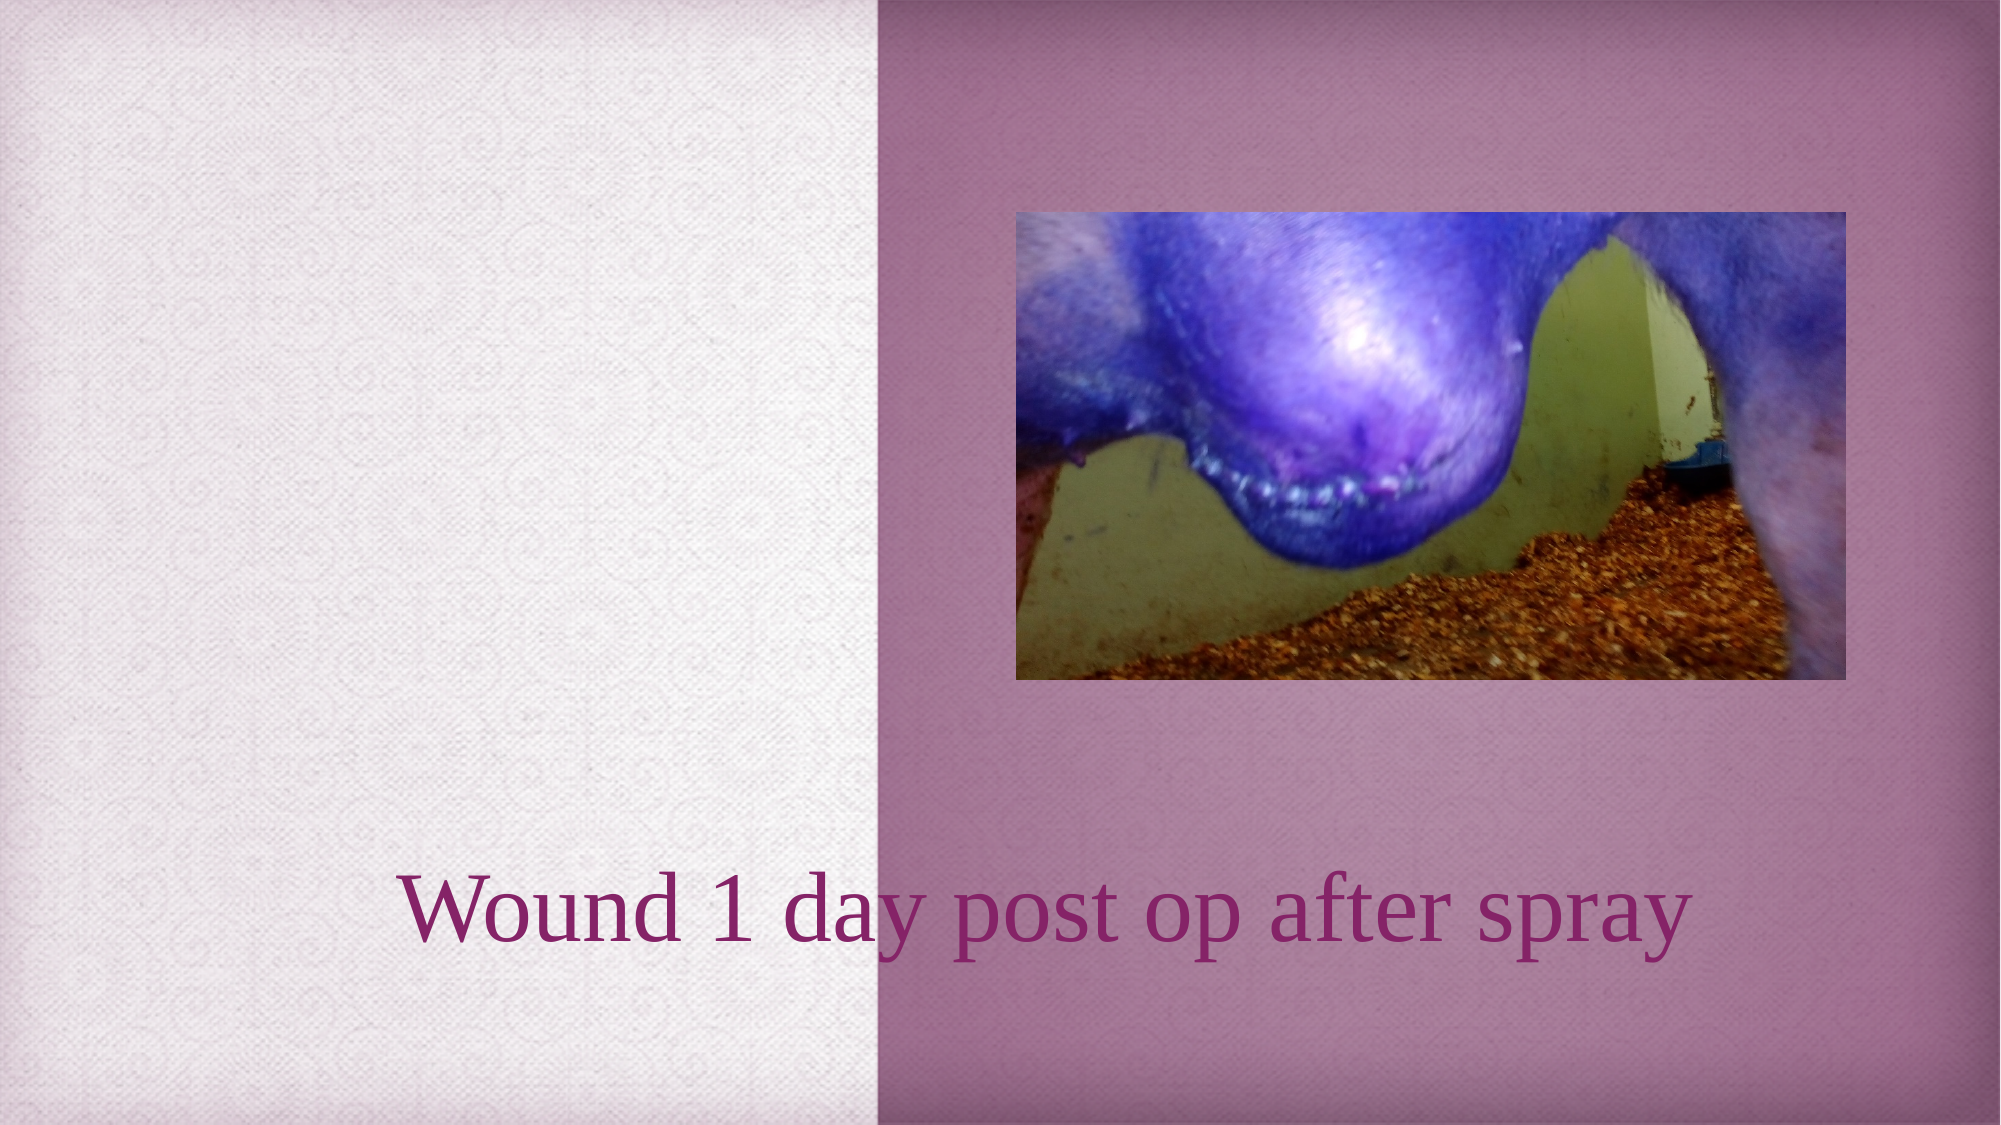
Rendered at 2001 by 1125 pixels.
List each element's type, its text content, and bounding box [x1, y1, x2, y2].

title Wound 1 day post op after spray [323, 847, 1710, 993]
picture [0, 0, 2001, 1125]
